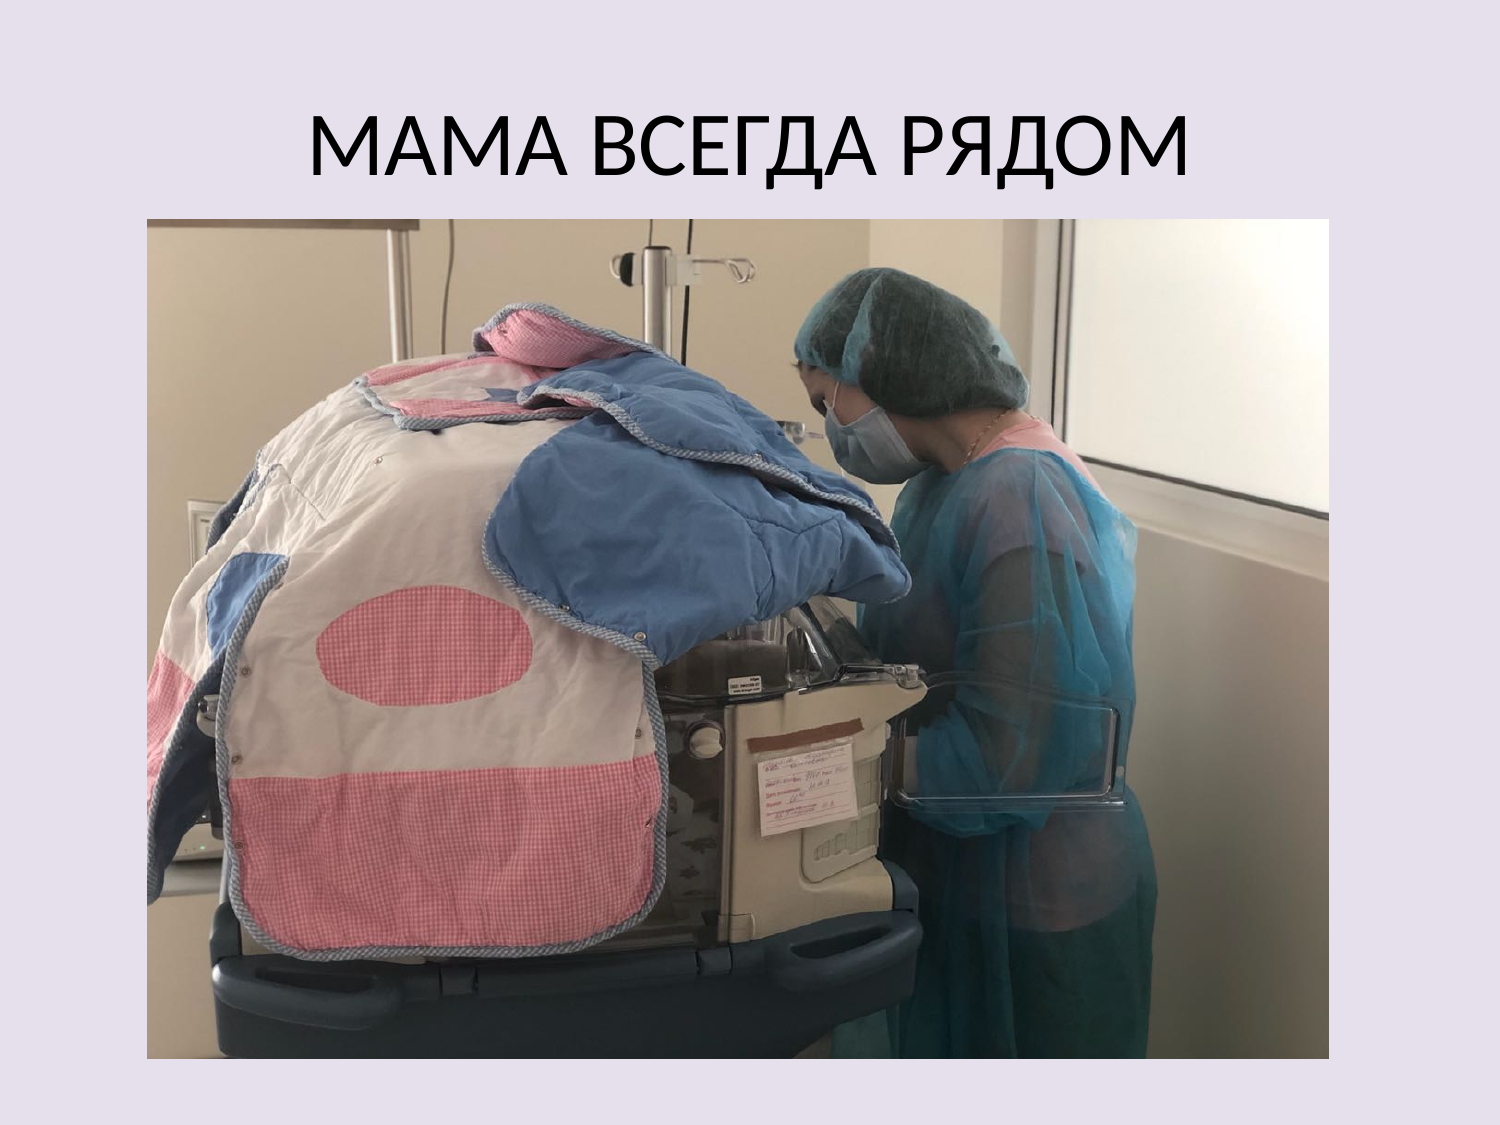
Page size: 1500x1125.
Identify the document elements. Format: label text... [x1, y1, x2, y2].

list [147, 219, 1329, 1059]
title МАМА ВСЕГДА РЯДОМ [75, 45, 1425, 233]
